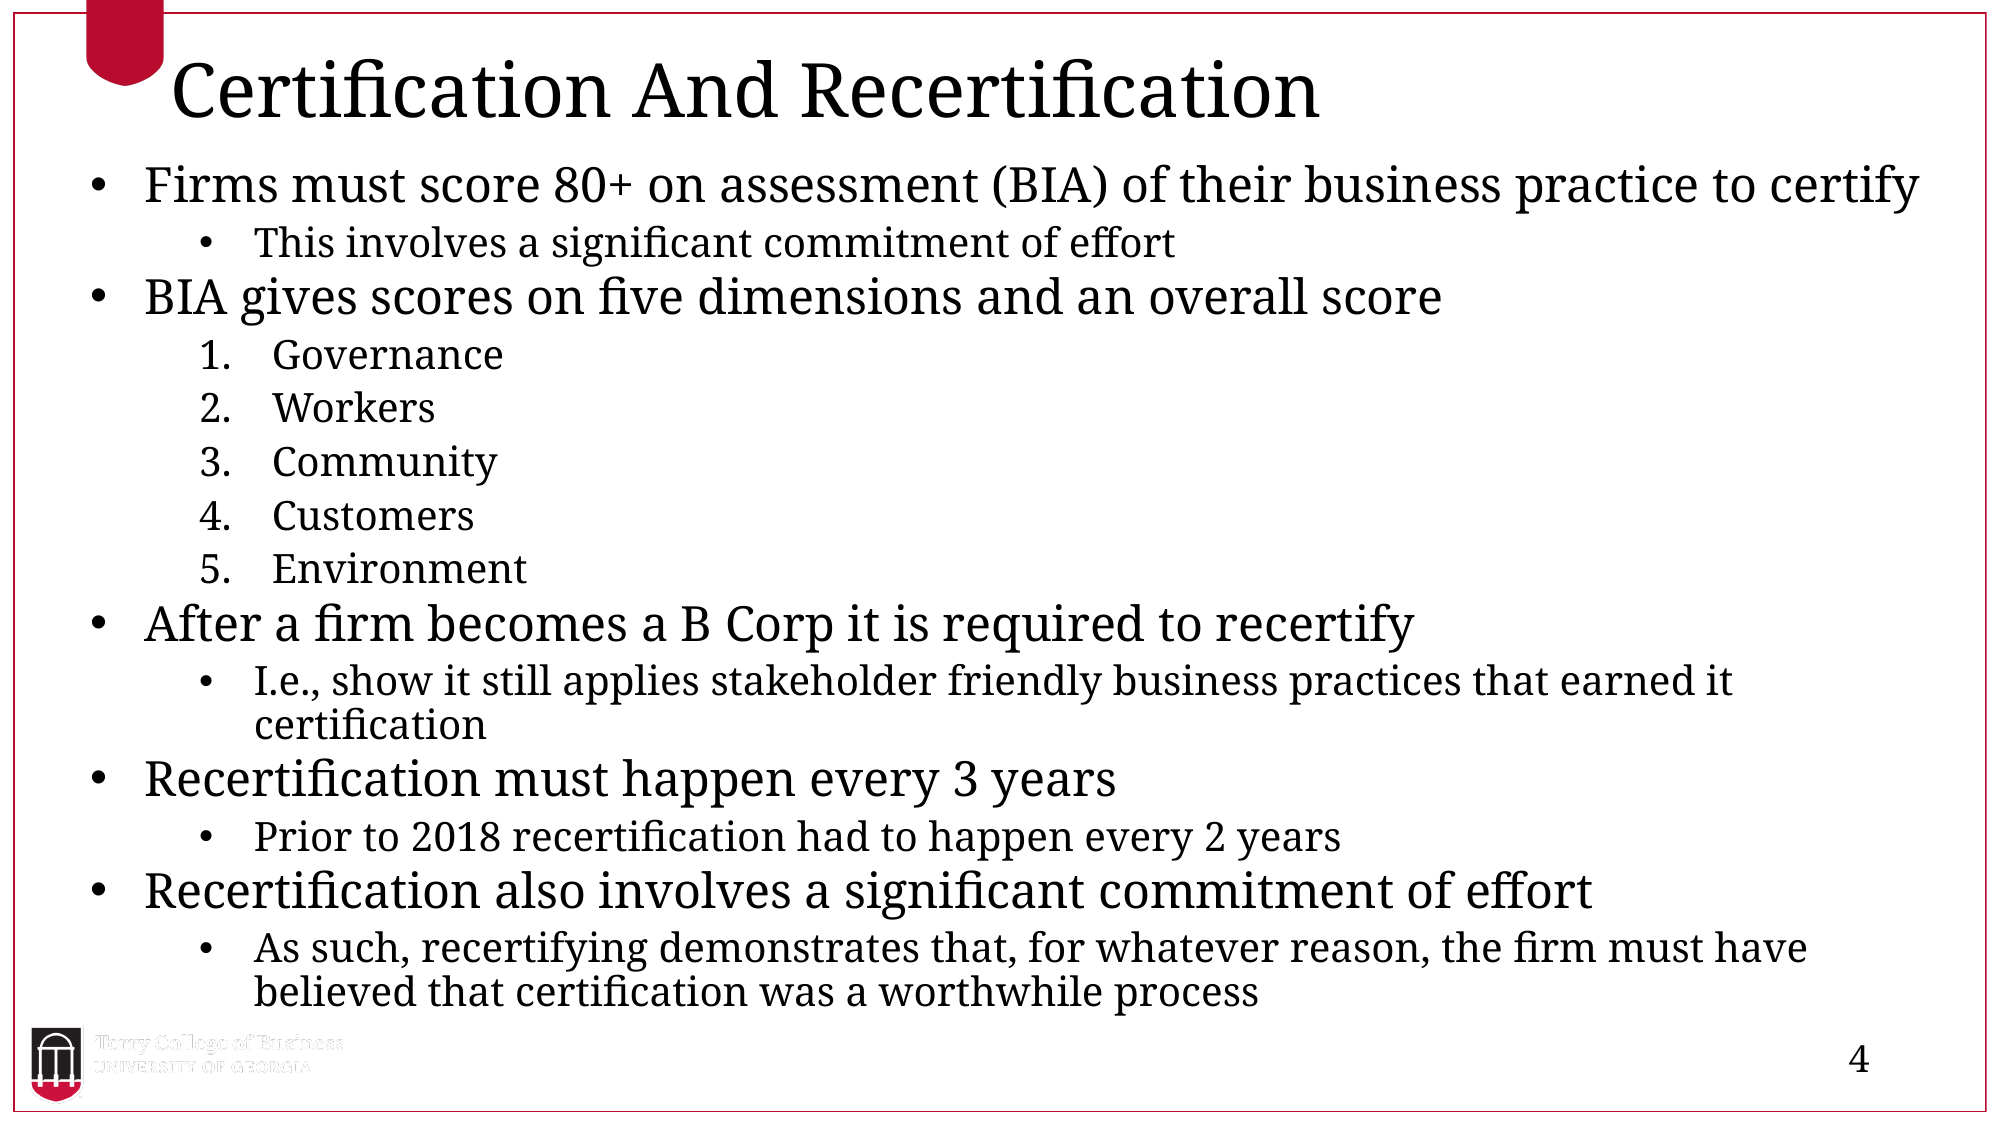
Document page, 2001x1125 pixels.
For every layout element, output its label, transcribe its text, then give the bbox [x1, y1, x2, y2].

title Certification And Recertification [155, 26, 1881, 160]
list Firms must score 80+ on assessment (BIA) of their business practice to certify This involves a significant commitment of effort BIA gives scores on five dimensions and an overall score Governance Workers Community Customers Environment After a firm becomes a B Corp it is required to recertify I.e., show it still applies stakeholder friendly business practices that earned it certification Recertification must happen every 3 years Prior to 2018 recertification had to happen every 2 years Recertification also involves a significant commitment of effort As such, recertifying demonstrates that, for whatever reason, the firm must have believed that certification was a worthwhile process [75, 146, 1953, 1080]
